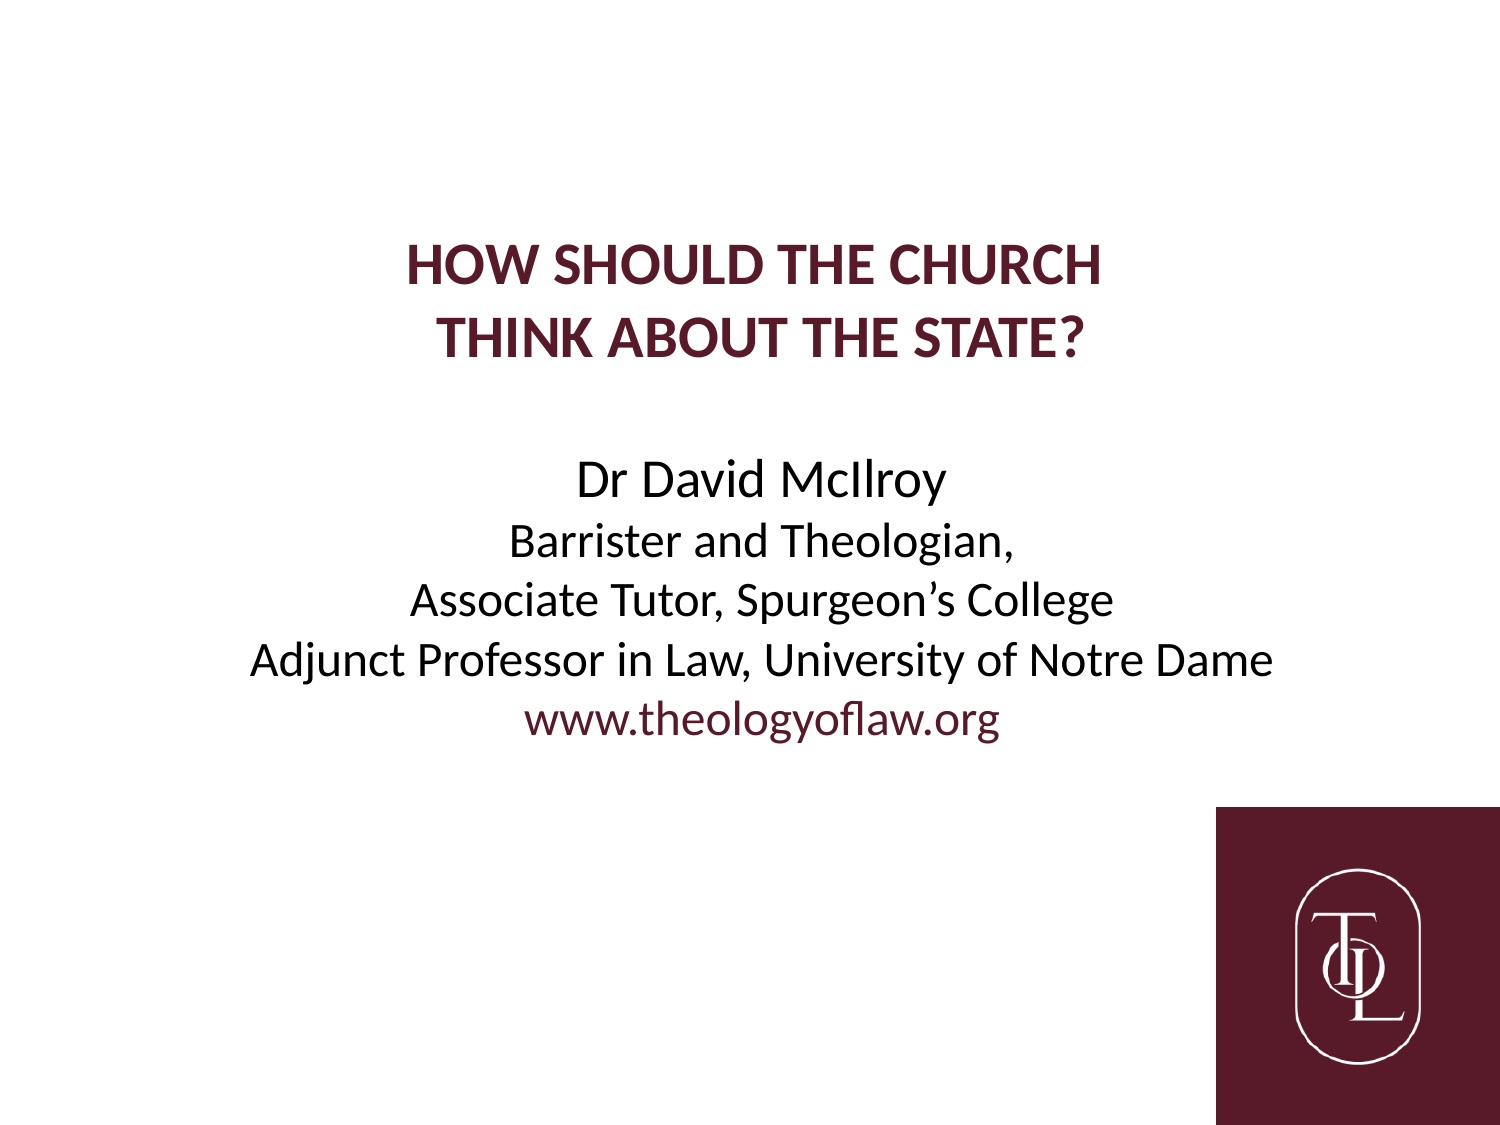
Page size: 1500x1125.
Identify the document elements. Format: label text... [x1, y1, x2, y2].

title HOW SHOULD THE CHURCH THINK ABOUT THE STATE? Dr David McIlroy Barrister and Theologian, Associate Tutor, Spurgeon’s College Adjunct Professor in Law, University of Notre Dame www.theologyoflaw.org [112, 213, 1412, 888]
picture [1216, 807, 1500, 1125]
